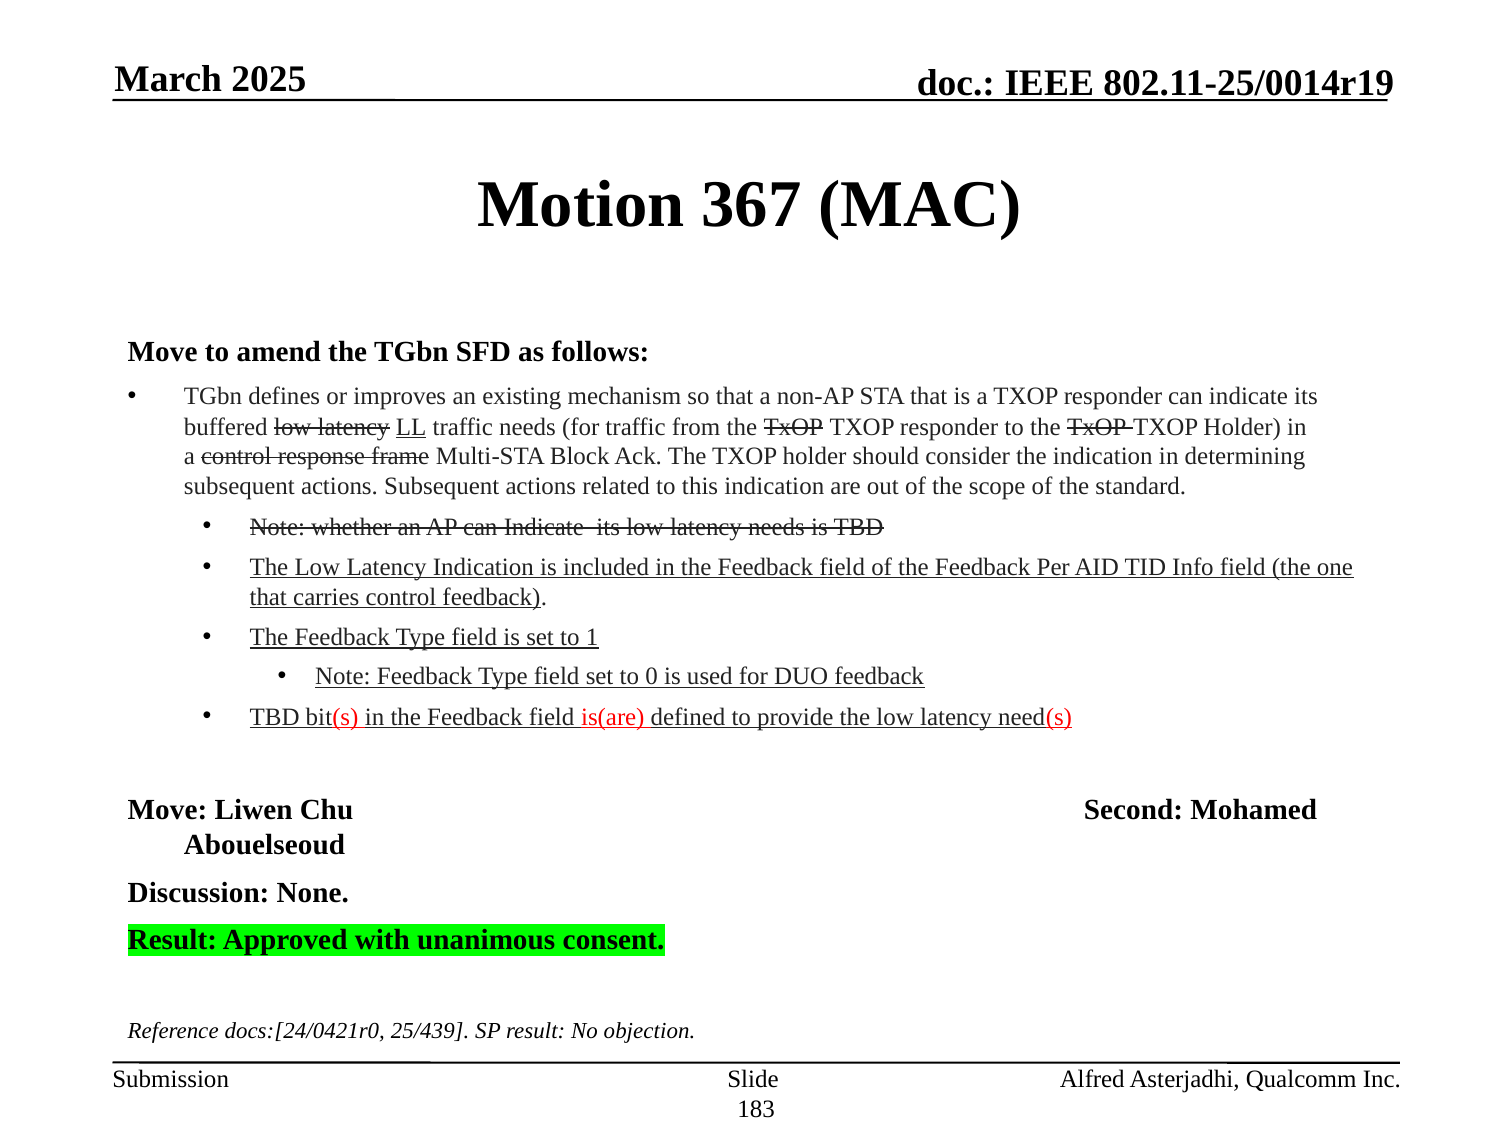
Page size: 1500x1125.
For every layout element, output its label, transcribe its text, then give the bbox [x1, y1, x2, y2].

title Motion 367 (MAC) [112, 112, 1388, 288]
list Move to amend the TGbn SFD as follows: TGbn defines or improves an existing mechanism so that a non-AP STA that is a TXOP responder can indicate its buffered low latency LL traffic needs (for traffic from the TxOP TXOP responder to the TxOP TXOP Holder) in a control response frame Multi-STA Block Ack. The TXOP holder should consider the indication in determining subsequent actions. Subsequent actions related to this indication are out of the scope of the standard. Note: whether an AP can Indicate its low latency needs is TBD The Low Latency Indication is included in the Feedback field of the Feedback Per AID TID Info field (the one that carries control feedback). The Feedback Type field is set to 1 Note: Feedback Type field set to 0 is used for DUO feedback TBD bit(s) in the Feedback field is(are) defined to provide the low latency need(s) Move: Liwen Chu Second: Mohamed Abouelseoud Discussion: None. Result: Approved with unanimous consent. Reference docs:[24/0421r0, 25/439]. SP result: No objection. [112, 324, 1388, 1063]
slide_number Slide 183 [712, 1061, 800, 1123]
footer Alfred Asterjadhi, Qualcomm Inc. [878, 1061, 1402, 1093]
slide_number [114, 54, 423, 100]
